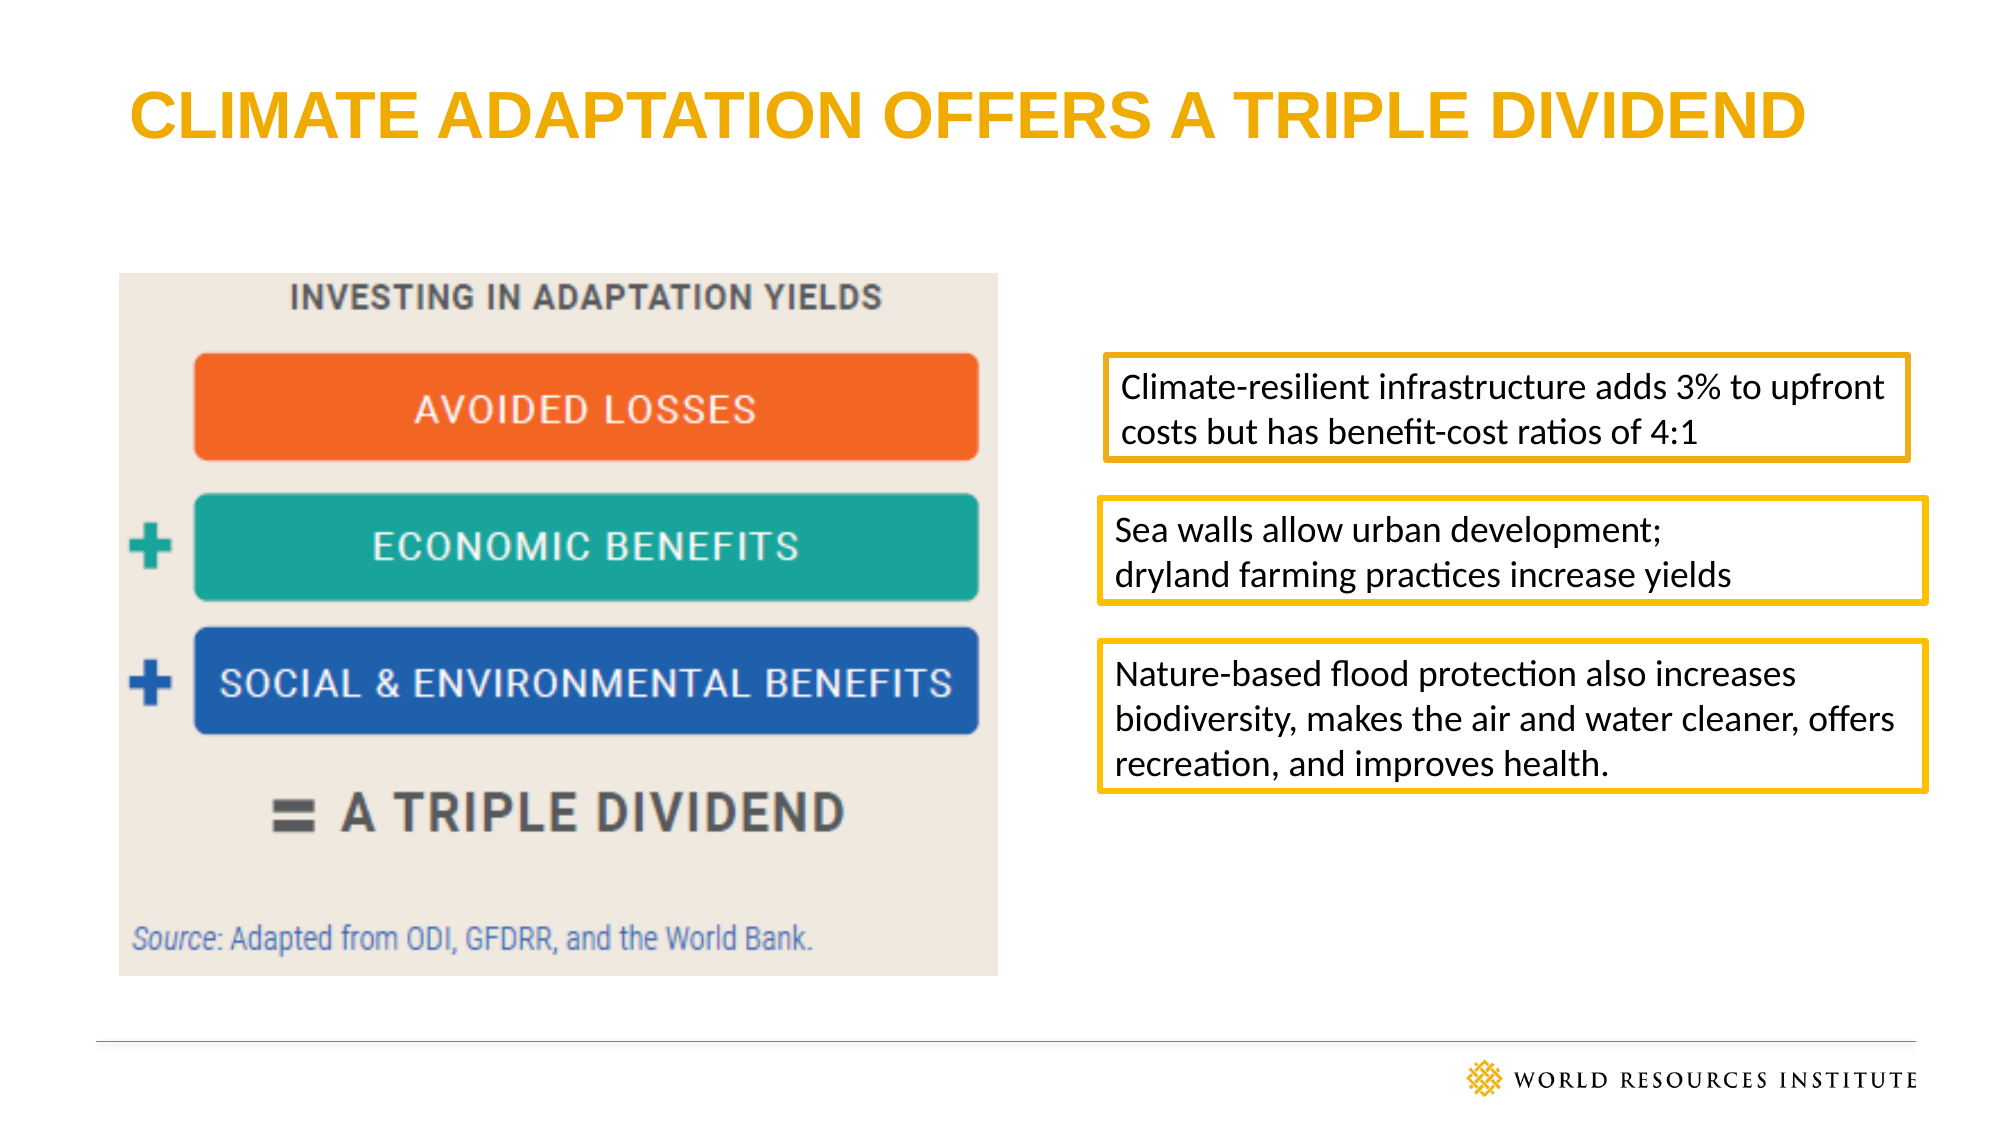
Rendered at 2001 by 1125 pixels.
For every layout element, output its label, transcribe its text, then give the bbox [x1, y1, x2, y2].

text_box Nature-based flood protection also increases biodiversity, makes the air and water cleaner, offers recreation, and improves health. [1100, 641, 1926, 791]
picture [1466, 1059, 1916, 1097]
text_box Climate-resilient infrastructure adds 3% to upfront costs but has benefit-cost ratios of 4:1 [1106, 354, 1909, 460]
picture [119, 273, 999, 976]
title Climate adaptation offers a triple dividend [129, 64, 1869, 195]
text_box Sea walls allow urban development; dryland farming practices increase yields [1100, 497, 1926, 603]
